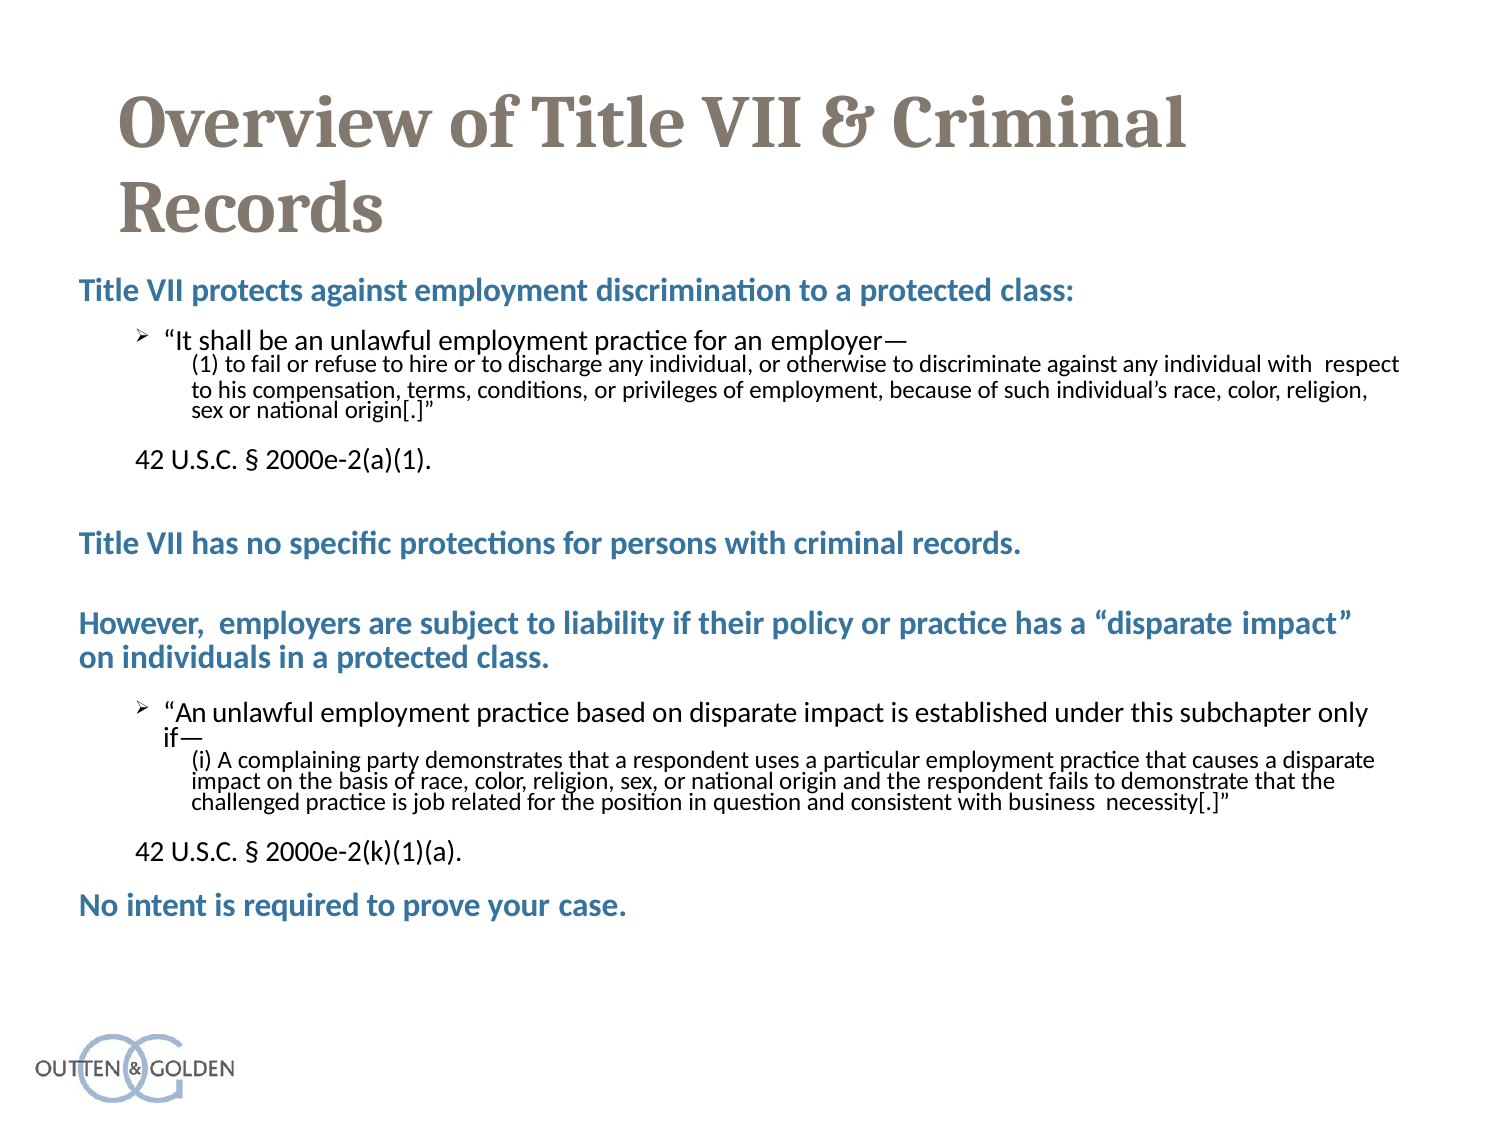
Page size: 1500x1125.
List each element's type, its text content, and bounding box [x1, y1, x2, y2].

text_box [35, 1034, 234, 1103]
title Overview of Title VII & Criminal Records [116, 76, 1217, 265]
text_box Title VII protects against employment discrimination to a protected class: “It shall be an unlawful employment practice for an employer— to fail or refuse to hire or to discharge any individual, or otherwise to discriminate against any individual with respect to his compensation, terms, conditions, or privileges of employment, because of such individual’s race, color, religion, sex or national origin[.]” 42 U.S.C. § 2000e-2(a)(1). Title VII has no specific protections for persons with criminal records. However, employers are subject to liability if their policy or practice has a “disparate impact” on individuals in a protected class. “An unlawful employment practice based on disparate impact is established under this subchapter only if— (i) A complaining party demonstrates that a respondent uses a particular employment practice that causes a disparate impact on the basis of race, color, religion, sex, or national origin and the respondent fails to demonstrate that the challenged practice is job related for the position in question and consistent with business necessity[.]” 42 U.S.C. § 2000e-2(k)(1)(a). No intent is required to prove your case. [76, 267, 1411, 924]
